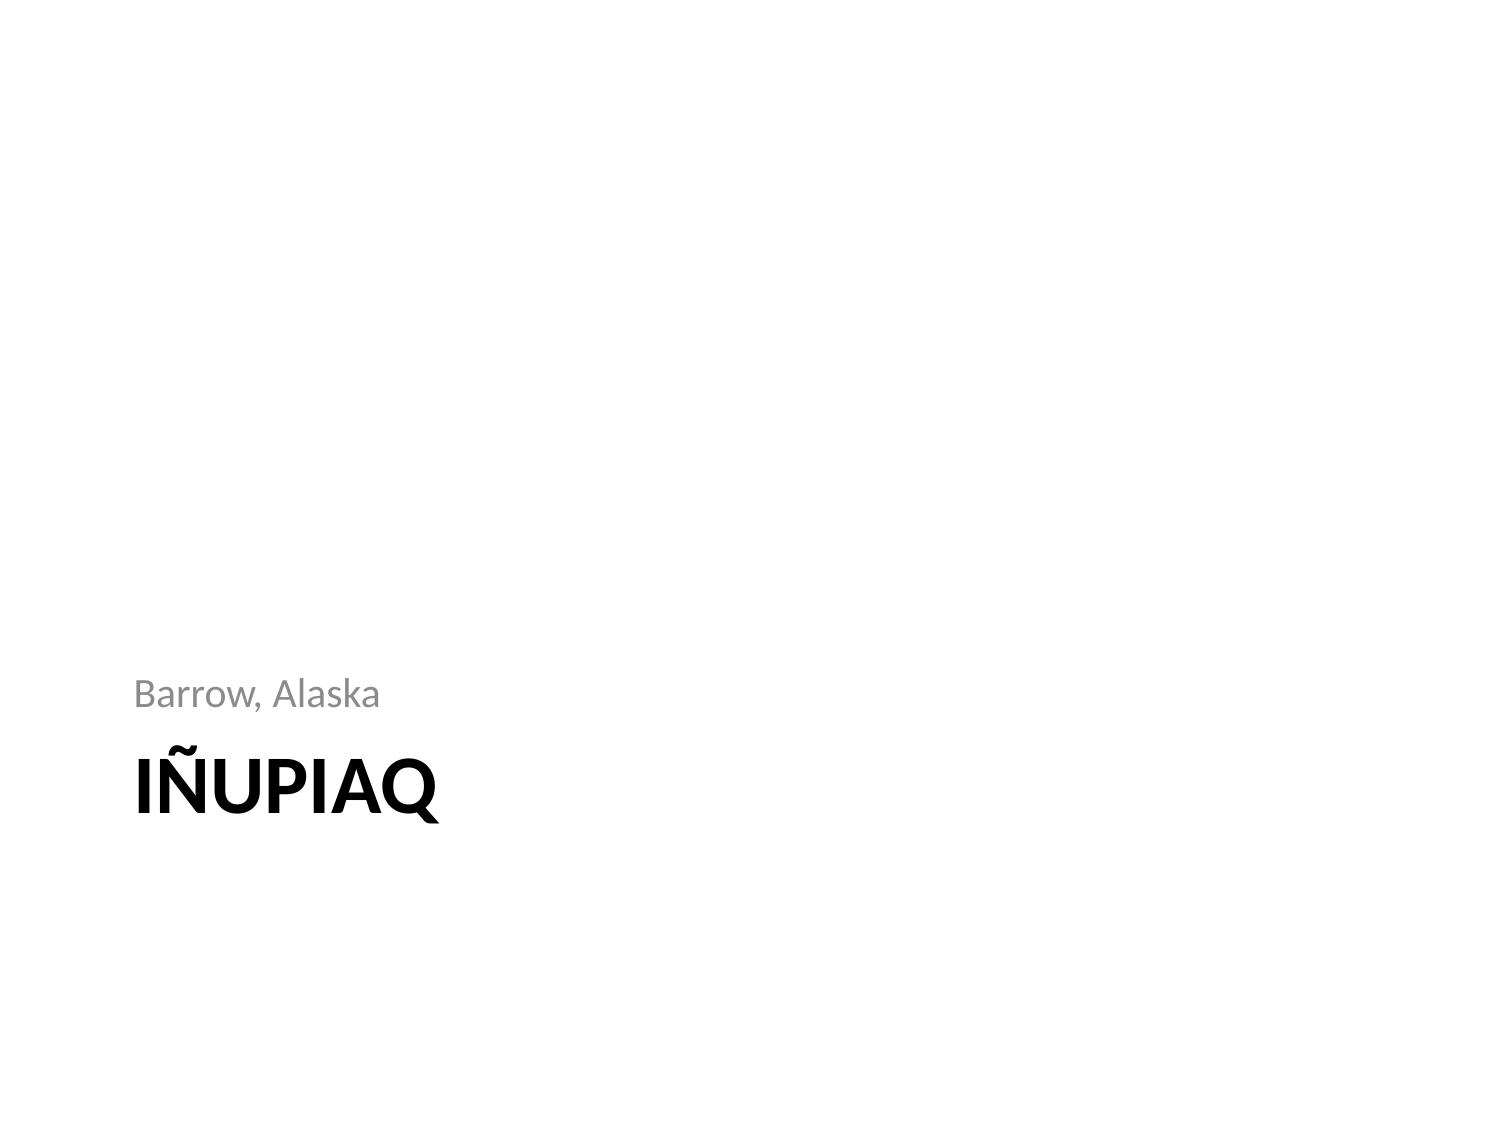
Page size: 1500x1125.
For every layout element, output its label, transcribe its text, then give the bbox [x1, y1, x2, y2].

list Barrow, Alaska [118, 476, 1394, 723]
title Iñupiaq [118, 723, 1394, 947]
